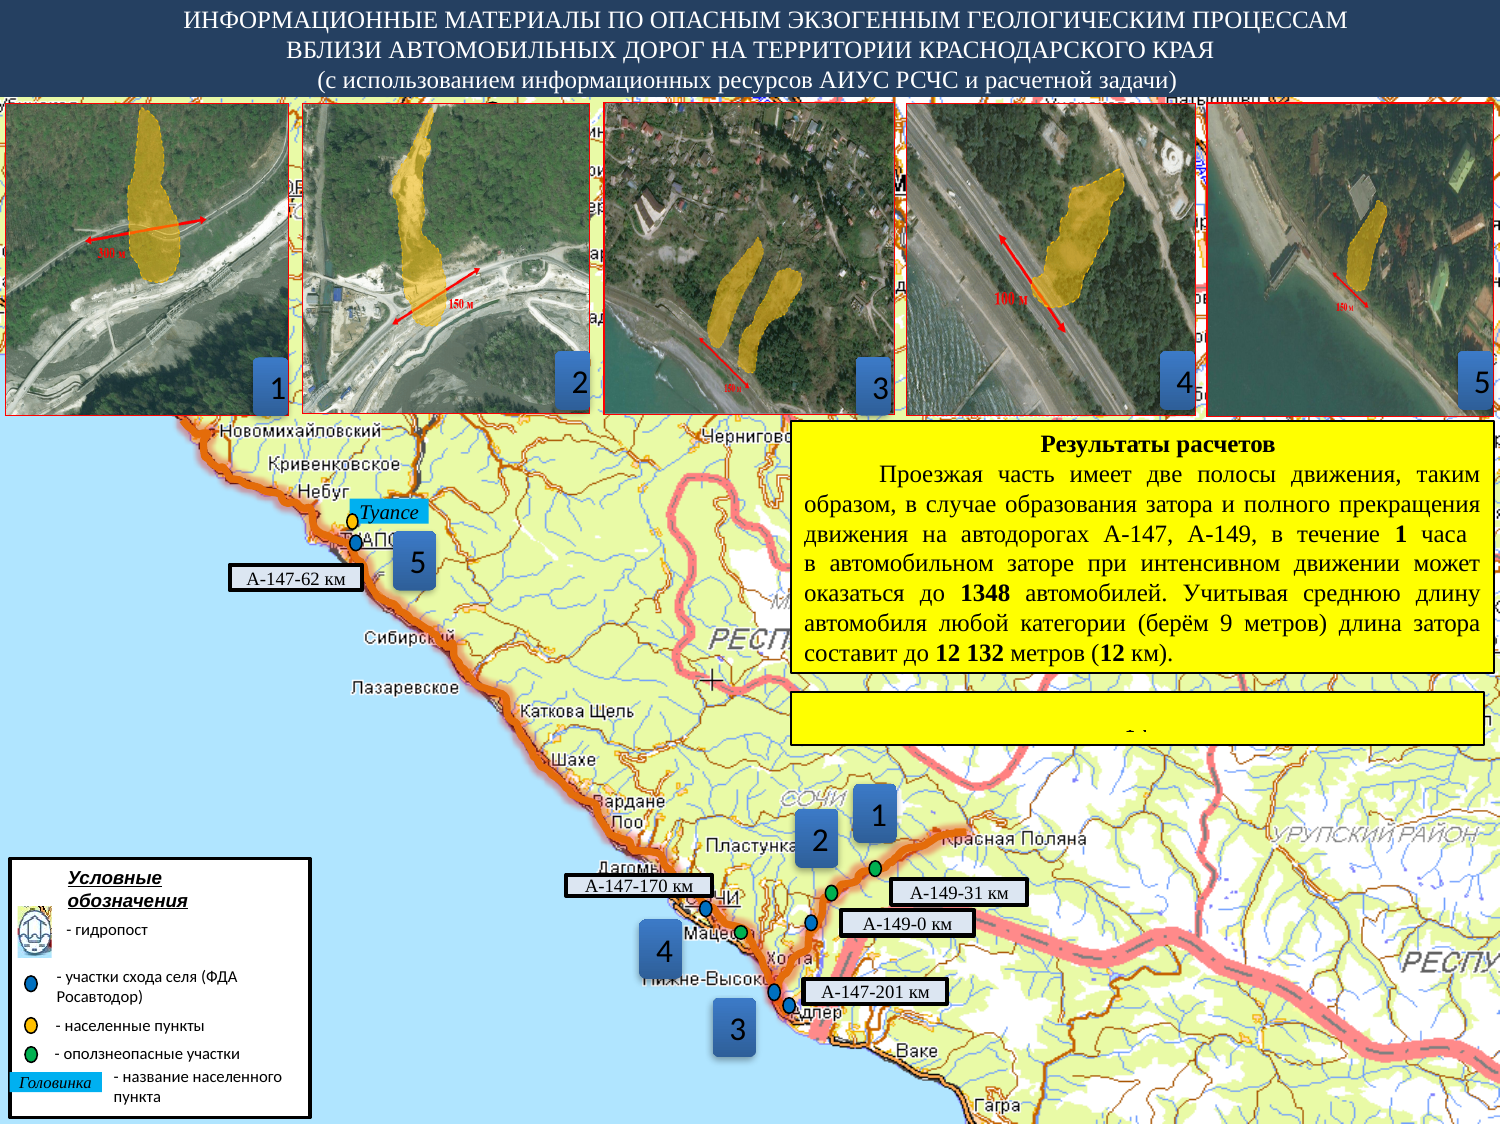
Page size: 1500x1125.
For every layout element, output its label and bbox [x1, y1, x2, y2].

text_box [182, 419, 967, 1015]
picture [0, 0, 1500, 1124]
